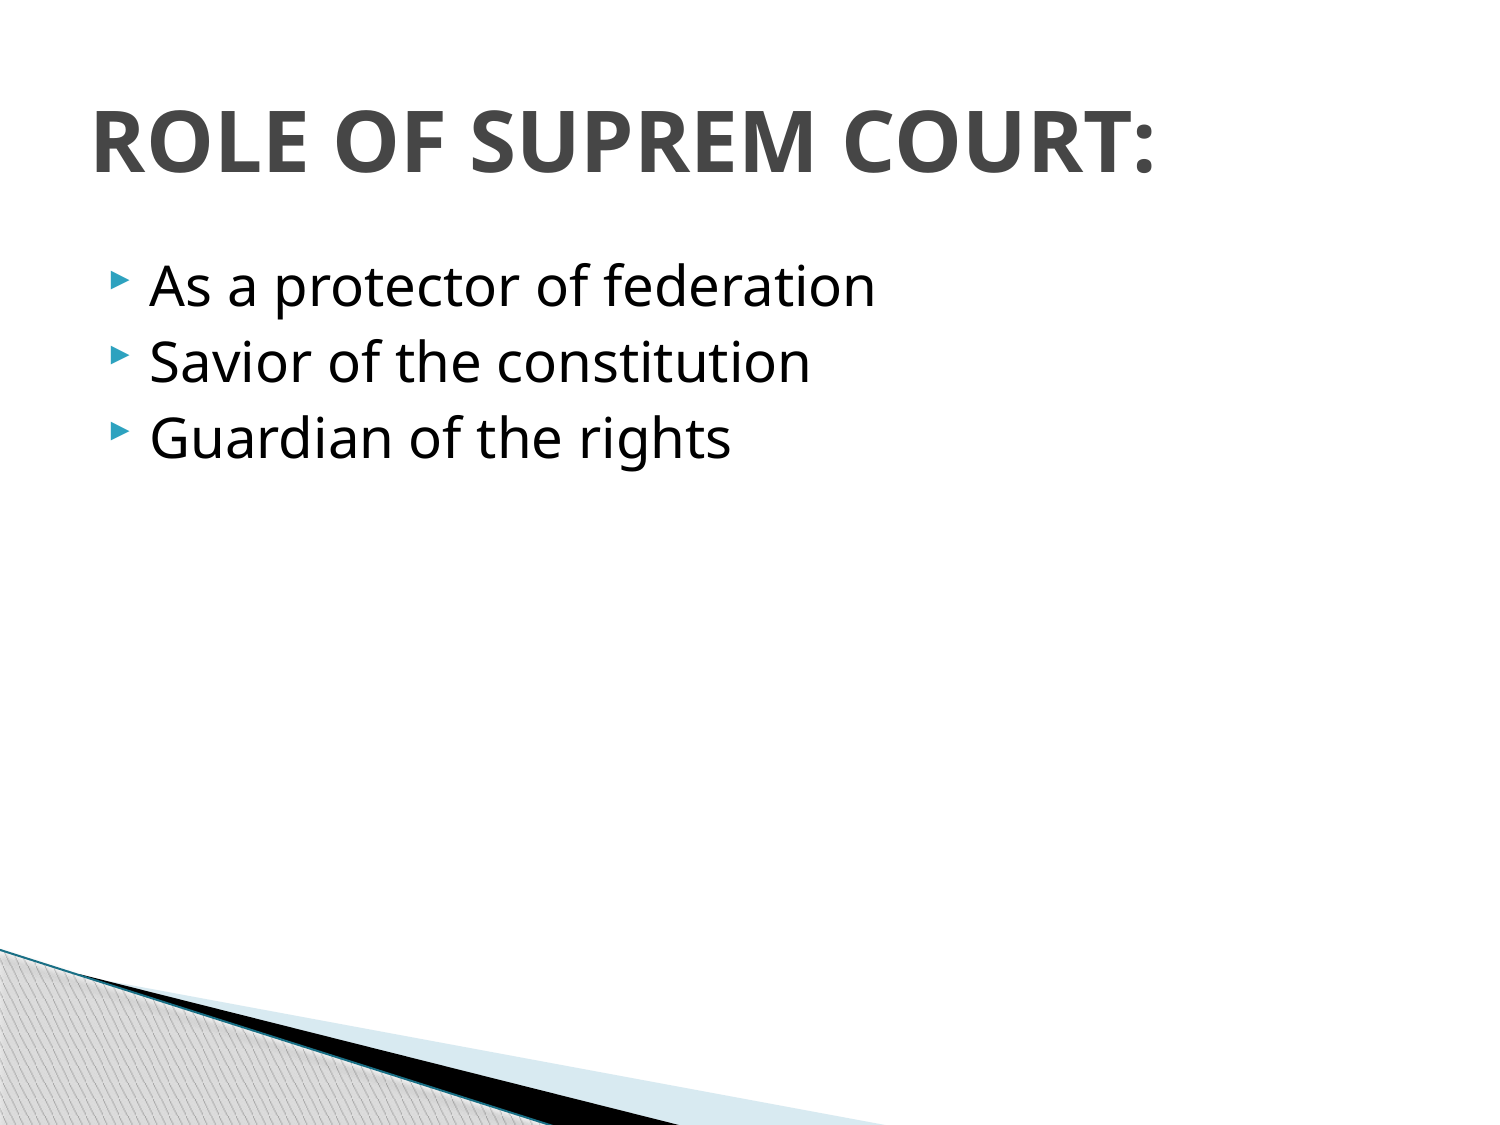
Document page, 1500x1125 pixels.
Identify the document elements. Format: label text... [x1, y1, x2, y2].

title ROLE OF SUPREM COURT: [75, 45, 1425, 233]
list As a protector of federation Savior of the constitution Guardian of the rights [75, 243, 1425, 986]
